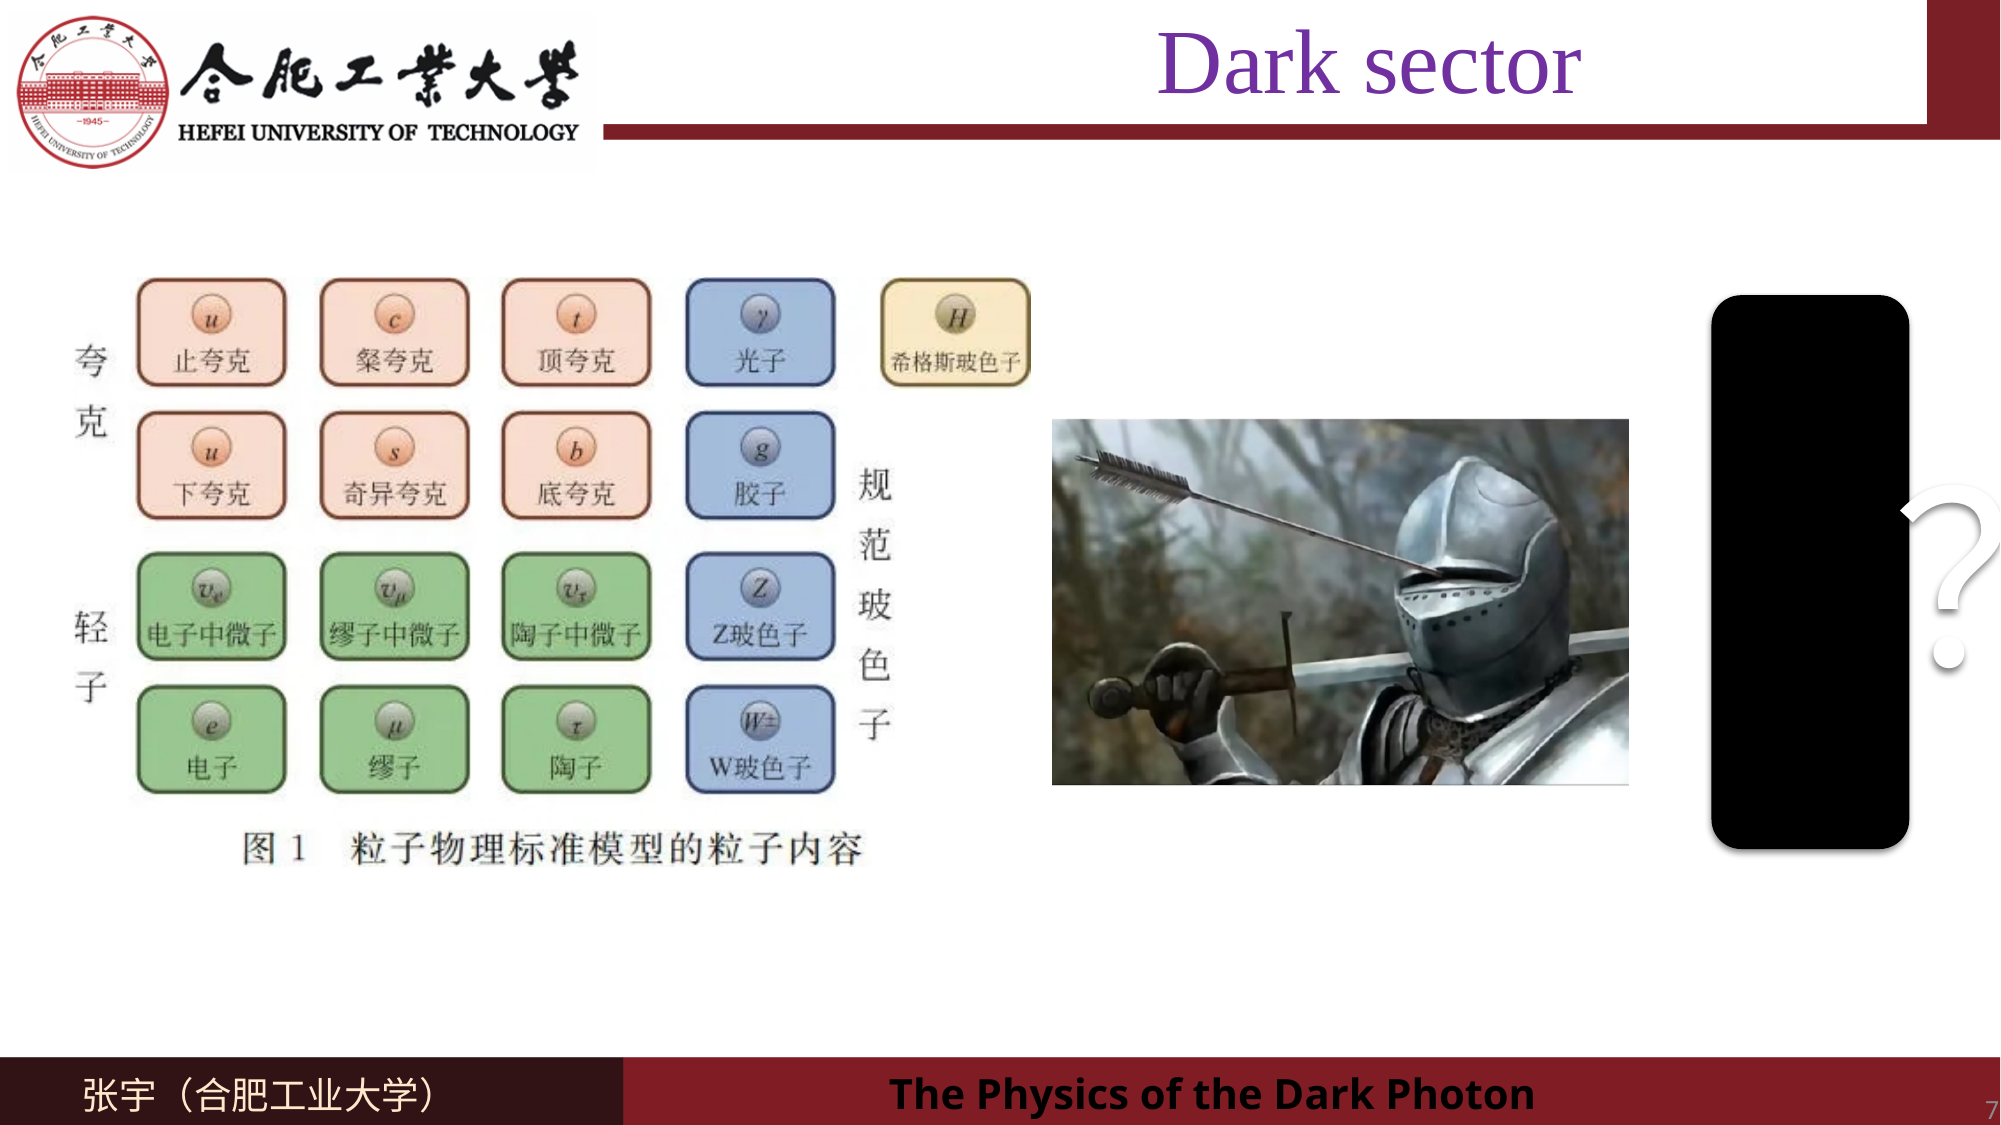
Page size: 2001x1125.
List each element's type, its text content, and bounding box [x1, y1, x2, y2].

slide_number 7 [1972, 1089, 2000, 1125]
title Dark sector [1141, 0, 1954, 128]
text_box ？ [1711, 295, 1910, 850]
picture [0, 0, 2001, 1125]
